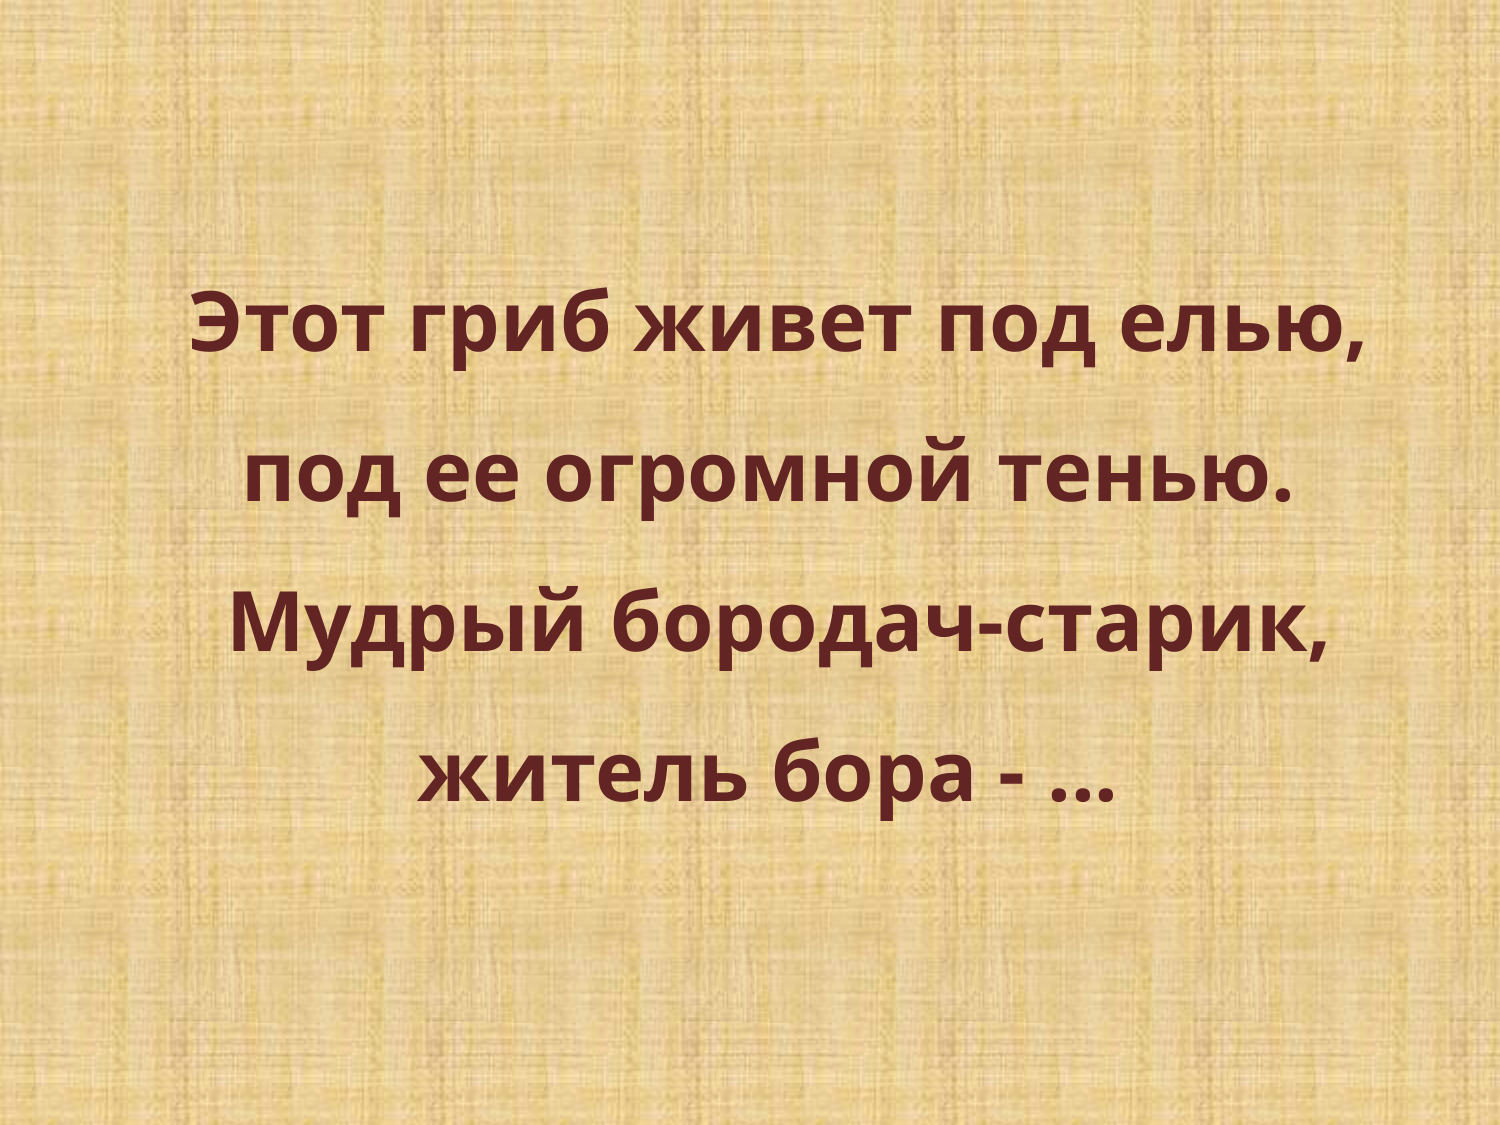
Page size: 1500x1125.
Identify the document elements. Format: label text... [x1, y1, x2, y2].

text_box Этот гриб живет под елью, под ее огромной тенью. Мудрый бородач-старик, житель бора - ... [163, 210, 1395, 826]
picture [0, 0, 1500, 1125]
